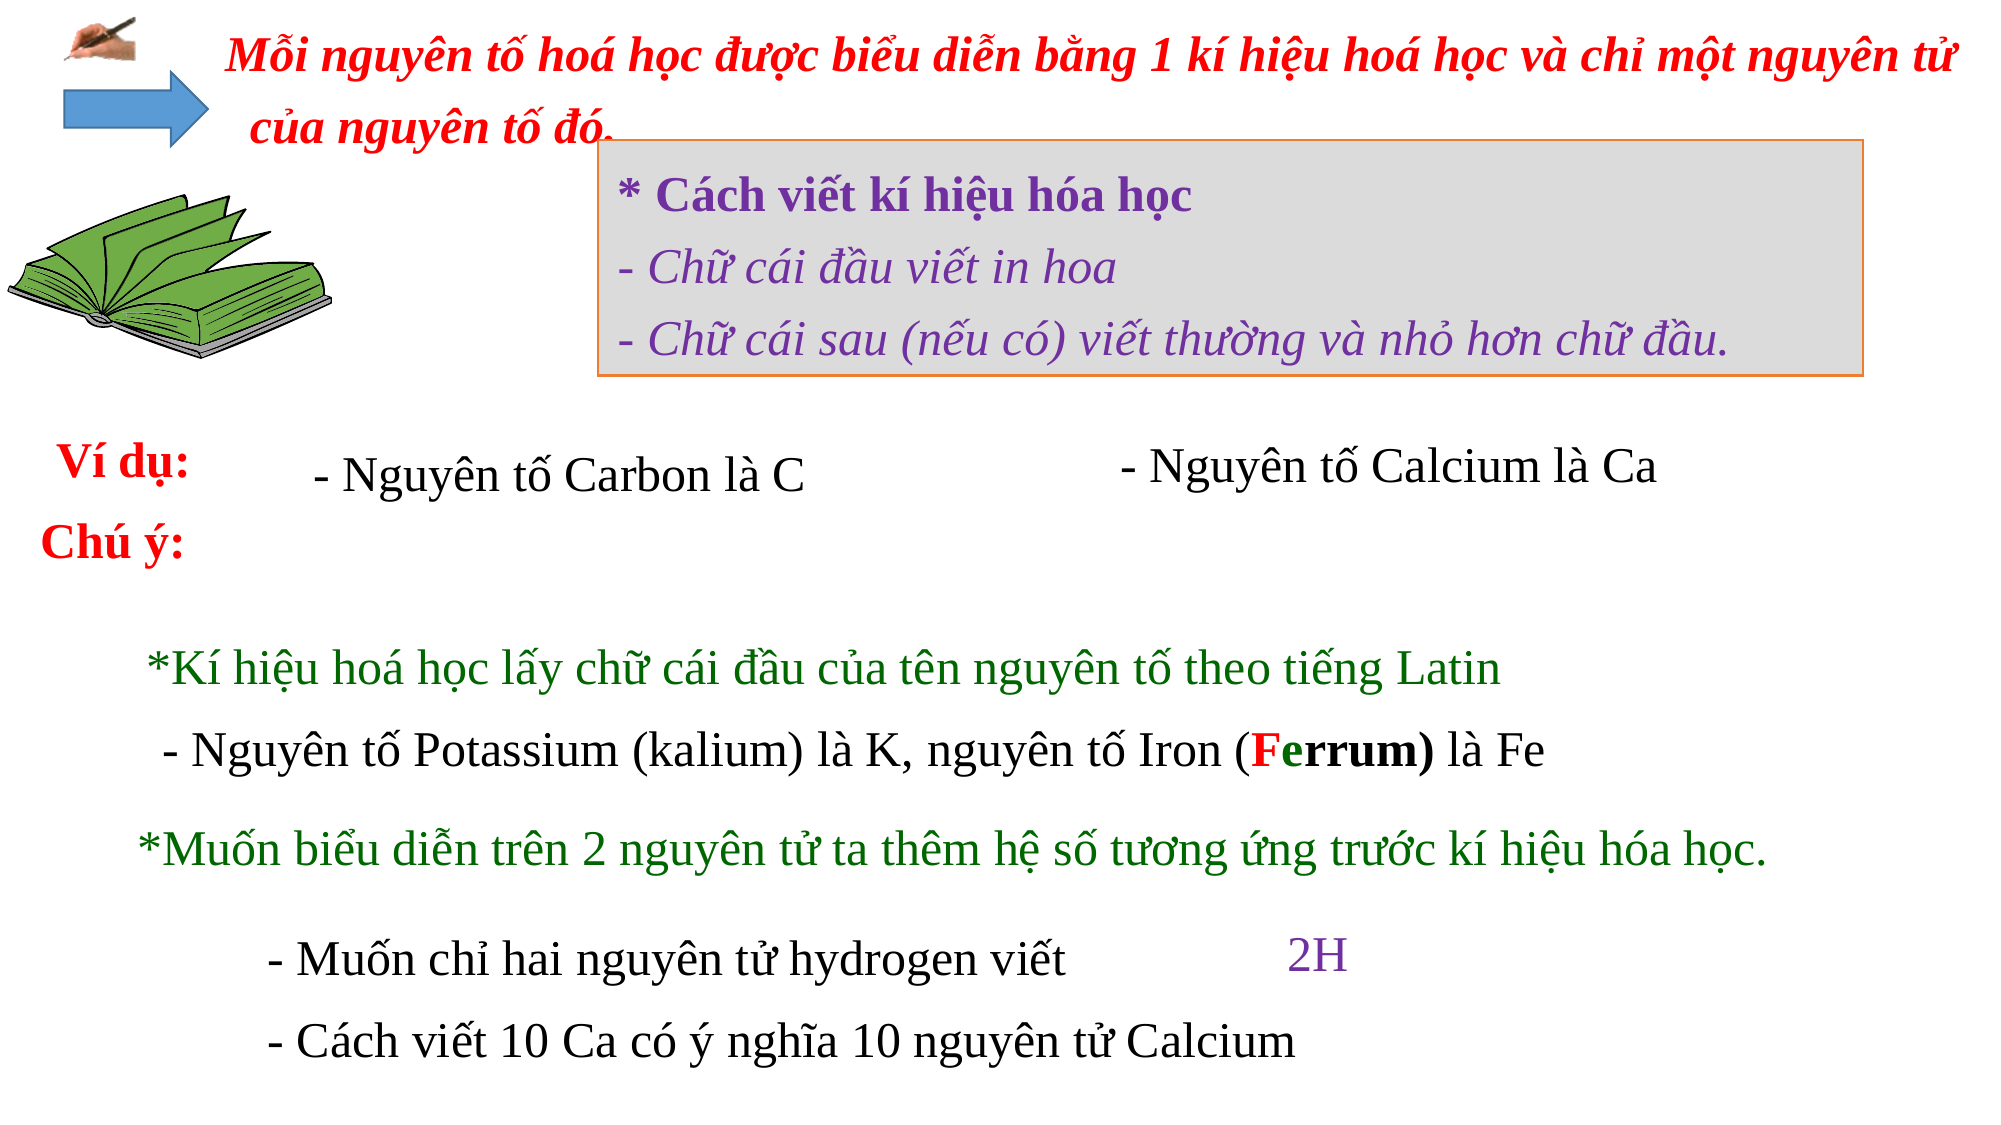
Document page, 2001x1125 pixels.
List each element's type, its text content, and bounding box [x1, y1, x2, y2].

text_box *Kí hiệu hoá học lấy chữ cái đầu của tên nguyên tố theo tiếng Latin [126, 612, 1902, 705]
text_box Chú ý: [0, 470, 440, 604]
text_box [7, 194, 333, 359]
text_box [63, 69, 210, 149]
text_box 2H [1267, 899, 1485, 985]
picture [52, 0, 140, 64]
text_box Mỗi nguyên tố hoá học được biểu diễn bằng 1 kí hiệu hoá học và chỉ một nguyên tử của nguyên tố đó. [154, 0, 2000, 106]
text_box - Nguyên tố Carbon là C [293, 419, 1030, 512]
text_box - Nguyên tố Potassium (kalium) là K, nguyên tố Iron (Ferrum) là Fe [142, 694, 2000, 787]
text_box - Nguyên tố Calcium là Ca [1100, 410, 1882, 502]
text_box - Cách viết 10 Ca có ý nghĩa 10 nguyên tử Calcium [247, 985, 1637, 1078]
text_box - Muốn chỉ hai nguyên tử hydrogen viết [247, 903, 1267, 985]
text_box * Cách viết kí hiệu hóa học - Chữ cái đầu viết in hoa - Chữ cái sau (nếu có) viết thường và nhỏ hơn chữ đầu. [597, 139, 1864, 377]
text_box Ví dụ: [36, 390, 304, 505]
text_box *Muốn biểu diễn trên 2 nguyên tử ta thêm hệ số tương ứng trước kí hiệu hóa học. [117, 793, 1893, 886]
